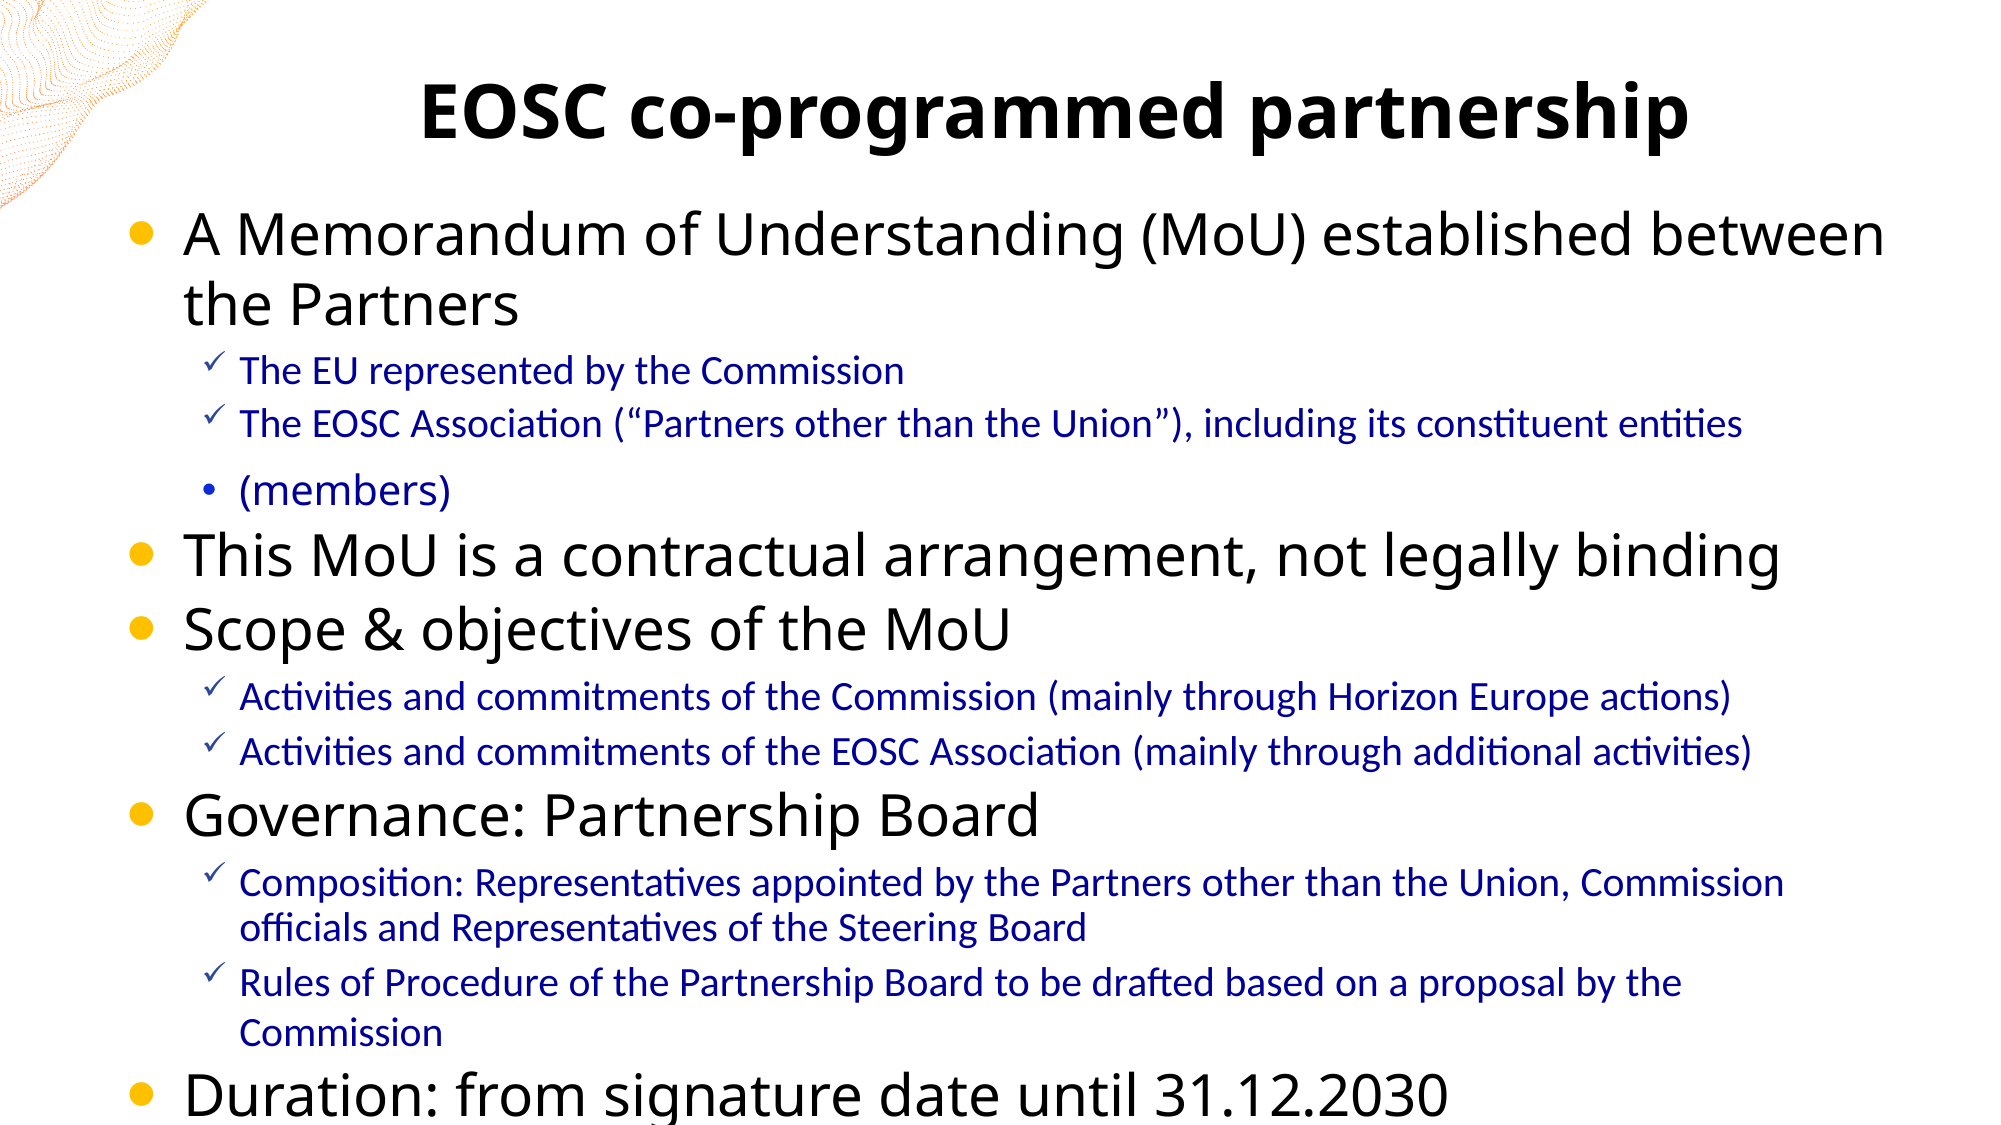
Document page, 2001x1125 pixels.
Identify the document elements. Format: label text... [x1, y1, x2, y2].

title EOSC co-programmed partnership [137, 25, 1974, 204]
text_box A Memorandum of Understanding (MoU) established between the Partners The EU represented by the Commission The EOSC Association (“Partners other than the Union”), including its constituent entities (members) This MoU is a contractual arrangement, not legally binding Scope & objectives of the MoU Activities and commitments of the Commission (mainly through Horizon Europe actions) Activities and commitments of the EOSC Association (mainly through additional activities) Governance: Partnership Board Composition: Representatives appointed by the Partners other than the Union, Commission officials and Representatives of the Steering Board Rules of Procedure of the Partnership Board to be drafted based on a proposal by the Commission Duration: from signature date until 31.12.2030 [102, 188, 1898, 1125]
